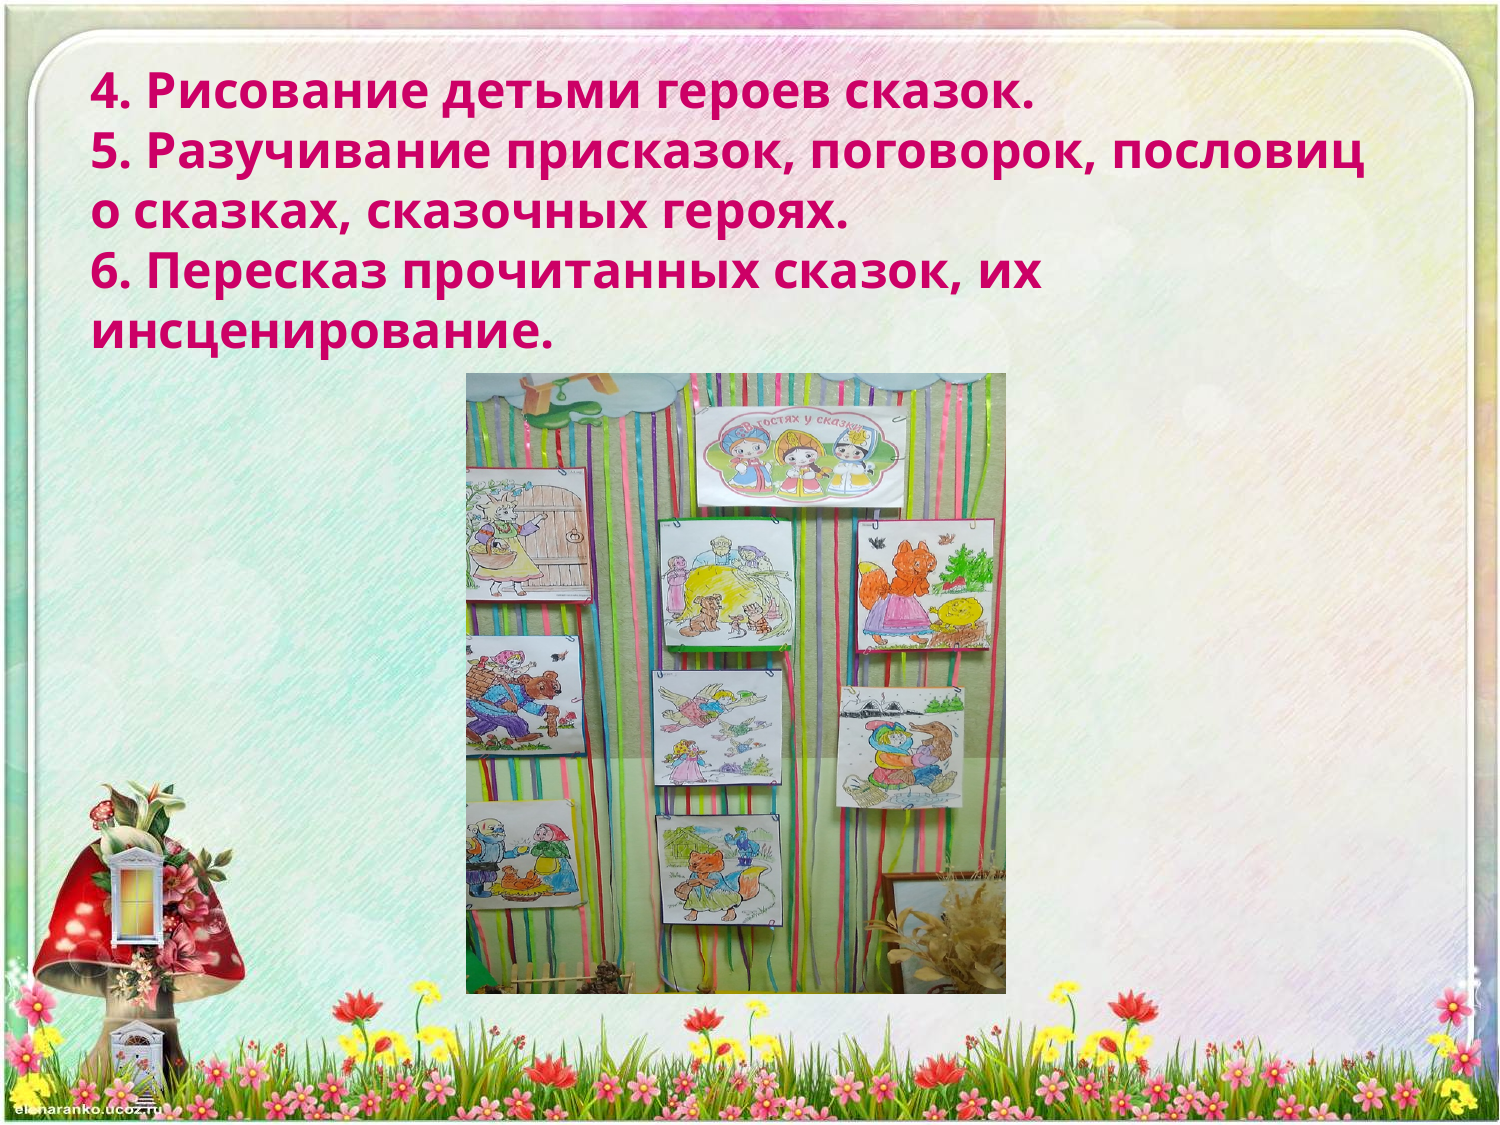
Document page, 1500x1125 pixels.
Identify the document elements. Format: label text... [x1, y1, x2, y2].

title 4. Рисование детьми героев сказок. 5. Разучивание присказок, поговорок, пословиц о сказках, сказочных героях. 6. Пересказ прочитанных сказок, их инсценирование. [75, 45, 1425, 433]
picture [0, 0, 1500, 1125]
